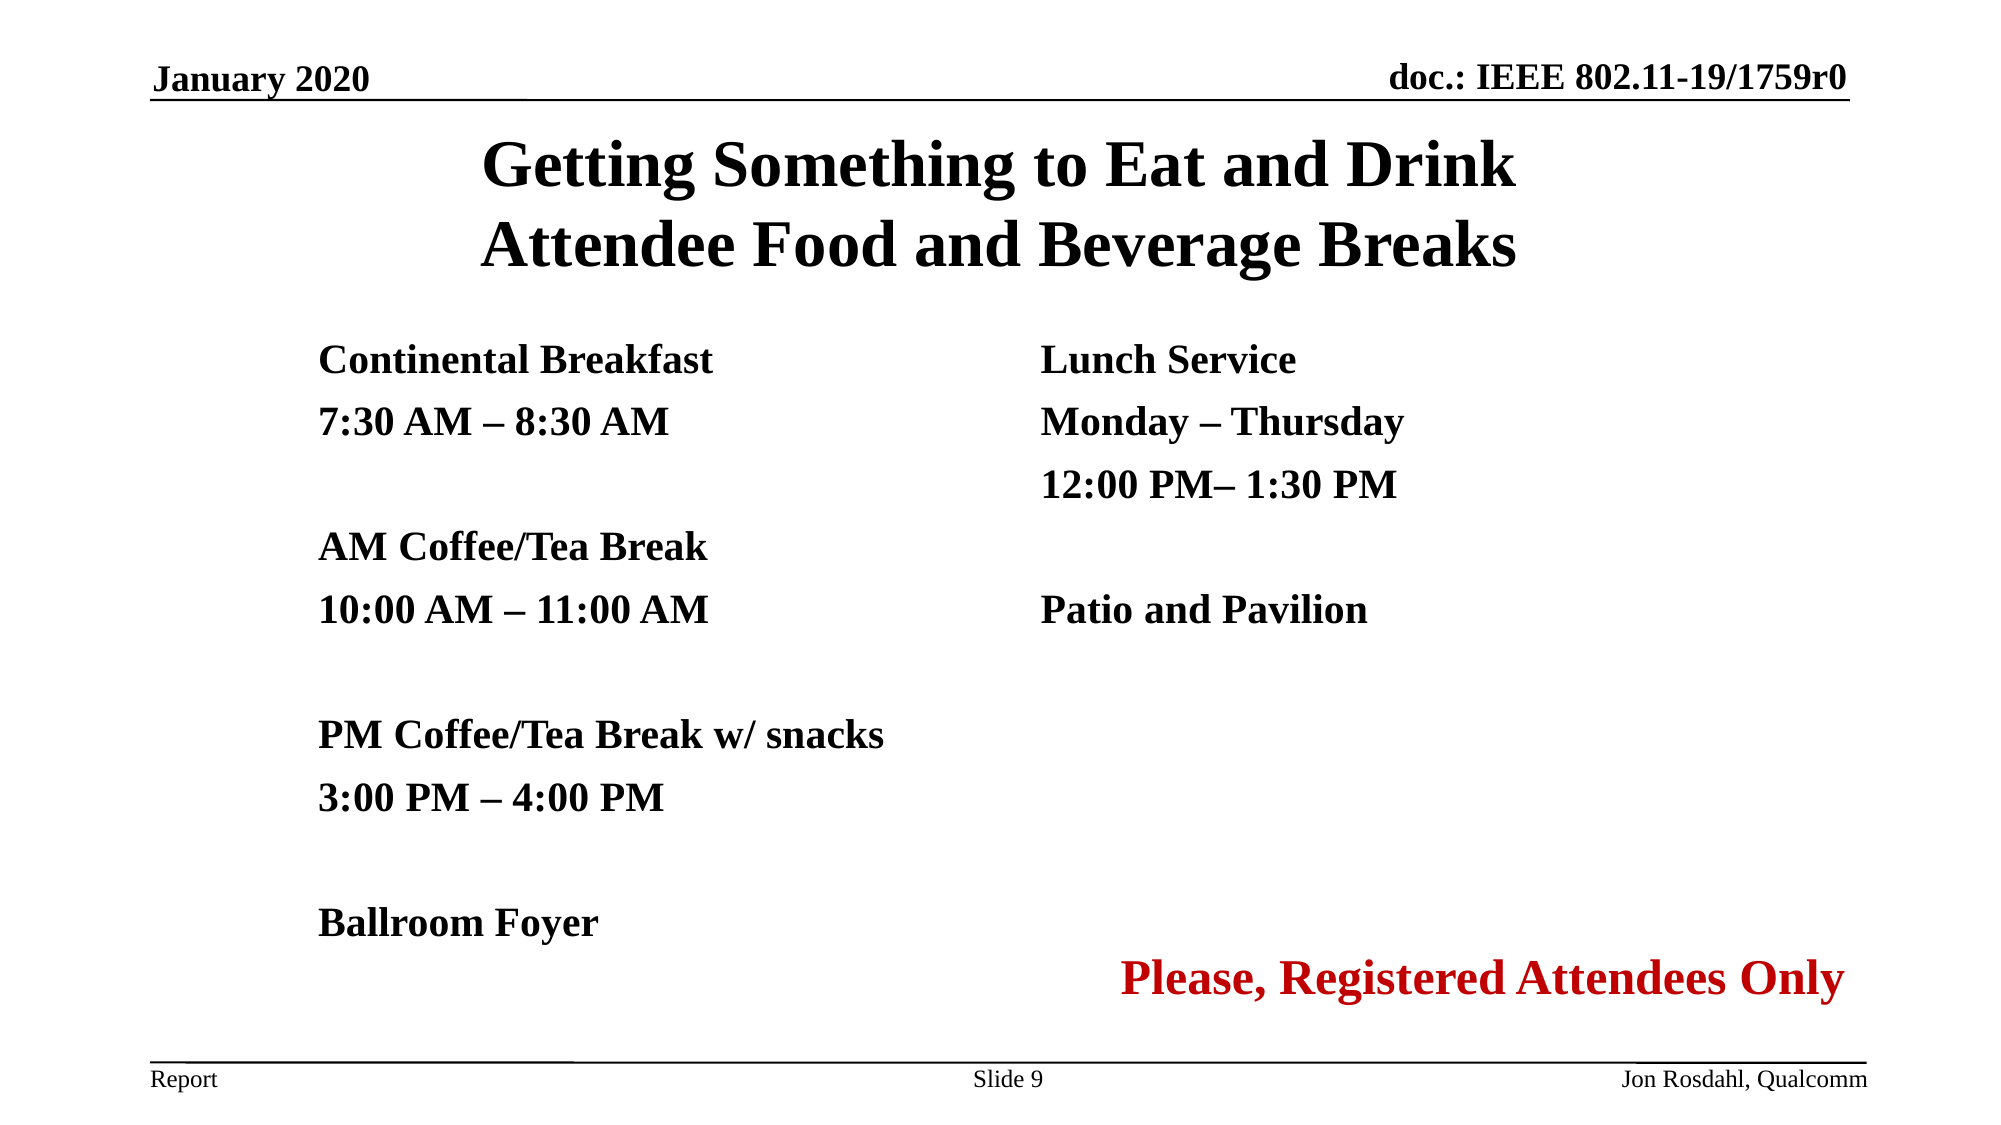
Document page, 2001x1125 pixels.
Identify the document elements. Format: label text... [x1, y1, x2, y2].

title Getting Something to Eat and Drink Attendee Food and Beverage Breaks [149, 112, 1850, 288]
list Continental Breakfast 7:30 AM – 8:30 AM AM Coffee/Tea Break 10:00 AM – 11:00 AM PM Coffee/Tea Break w/ snacks 3:00 PM – 4:00 PM Ballroom Foyer [302, 323, 1036, 999]
text_box Please, Registered Attendees Only [1105, 936, 1869, 1012]
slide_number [152, 54, 563, 100]
text_box Lunch Service Monday – Thursday 12:00 PM– 1:30 PM Patio and Pavilion [1025, 323, 1869, 813]
slide_number Slide 9 [950, 1061, 1067, 1123]
footer Jon Rosdahl, Qualcomm [1171, 1061, 1869, 1093]
